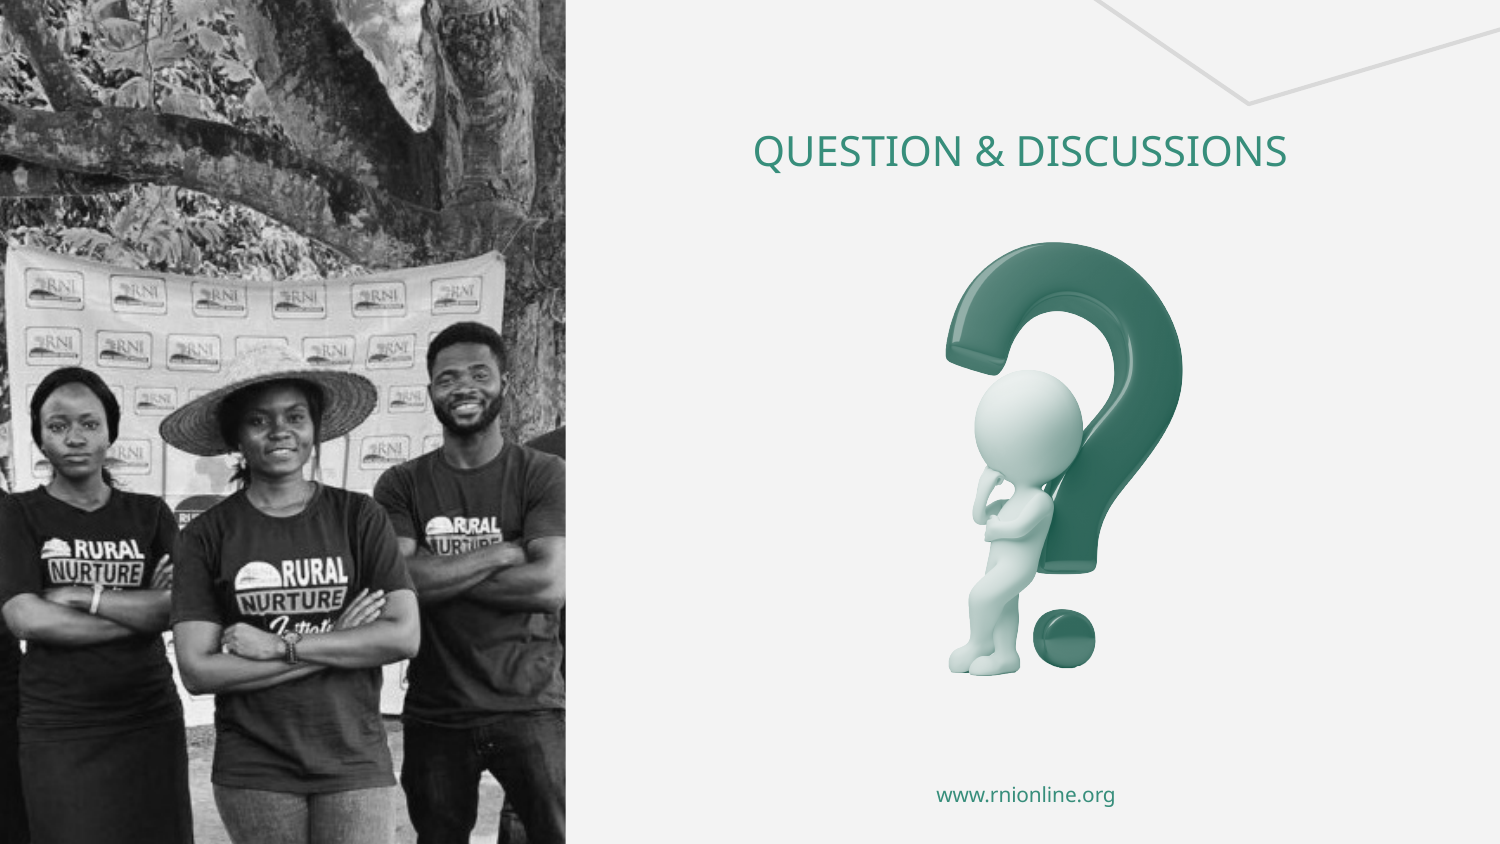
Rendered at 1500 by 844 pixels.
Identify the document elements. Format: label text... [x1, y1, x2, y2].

text_box [1096, 0, 1500, 105]
picture [0, 0, 566, 844]
text_box www.rnionline.org [859, 766, 1193, 823]
picture [838, 233, 1290, 684]
title QUESTION & DISCUSSIONS [737, 110, 1366, 248]
